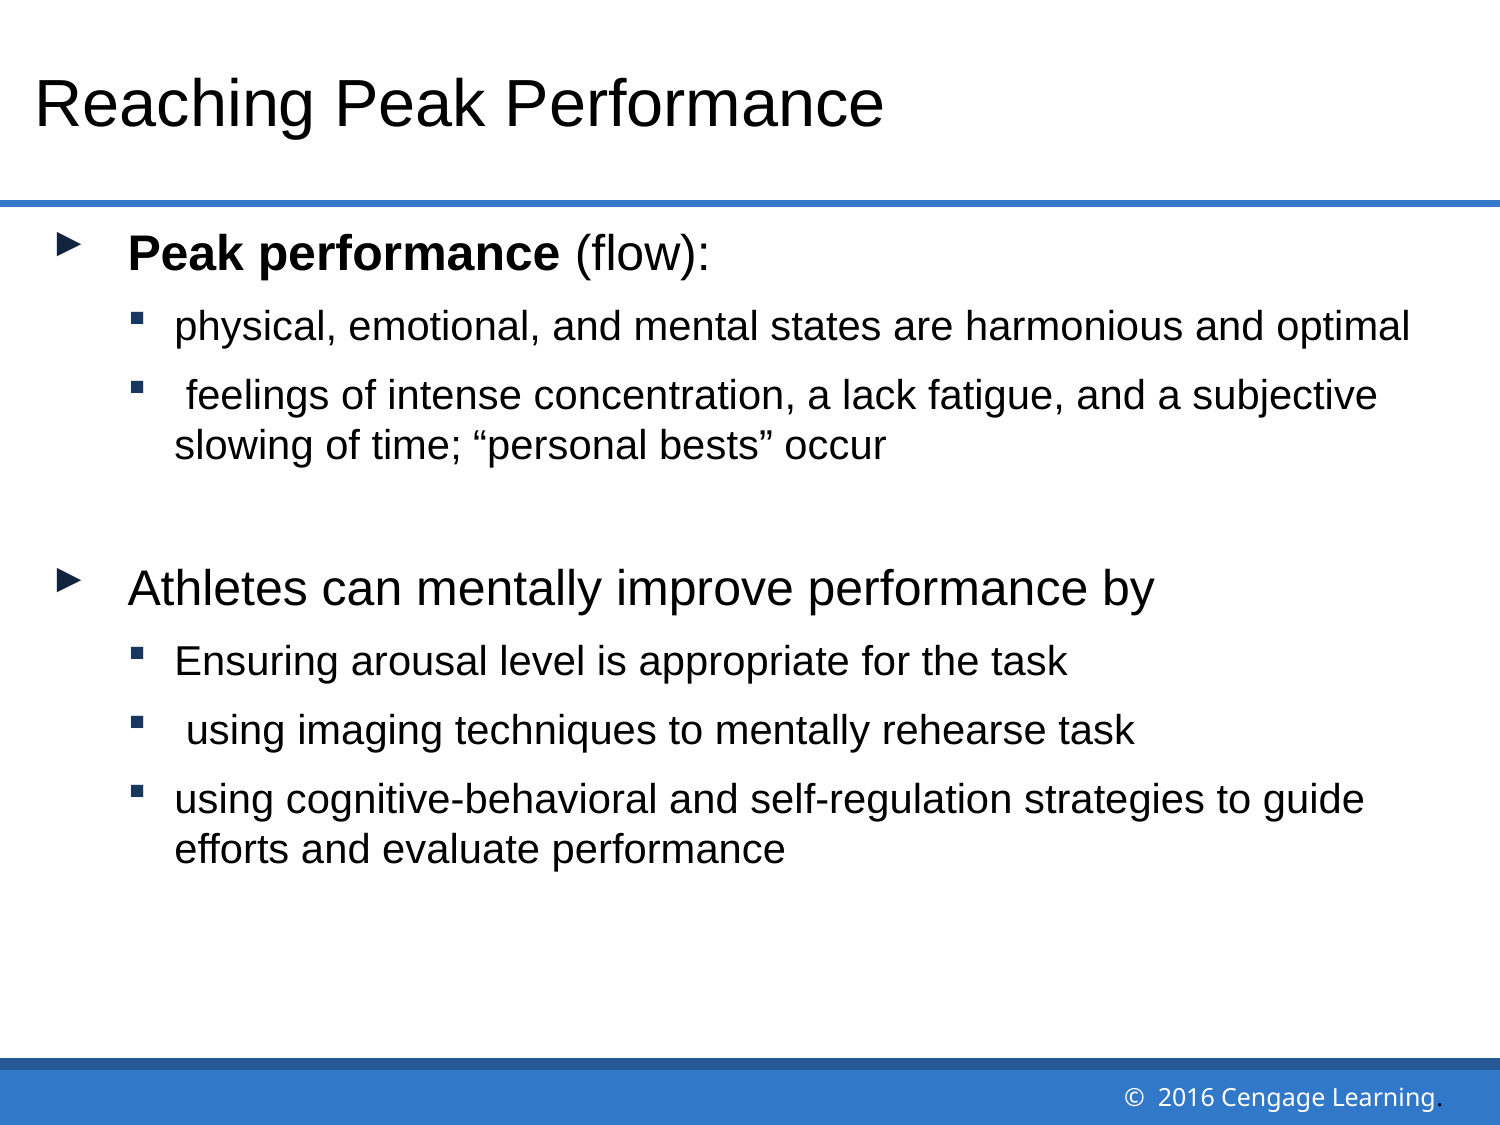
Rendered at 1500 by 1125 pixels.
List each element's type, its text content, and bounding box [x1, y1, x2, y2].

title Reaching Peak Performance [0, 0, 1426, 201]
list Peak performance (flow): physical, emotional, and mental states are harmonious and optimal feelings of intense concentration, a lack fatigue, and a subjective slowing of time; “personal bests” occur Athletes can mentally improve performance by Ensuring arousal level is appropriate for the task using imaging techniques to mentally rehearse task using cognitive-behavioral and self-regulation strategies to guide efforts and evaluate performance [37, 212, 1463, 1063]
